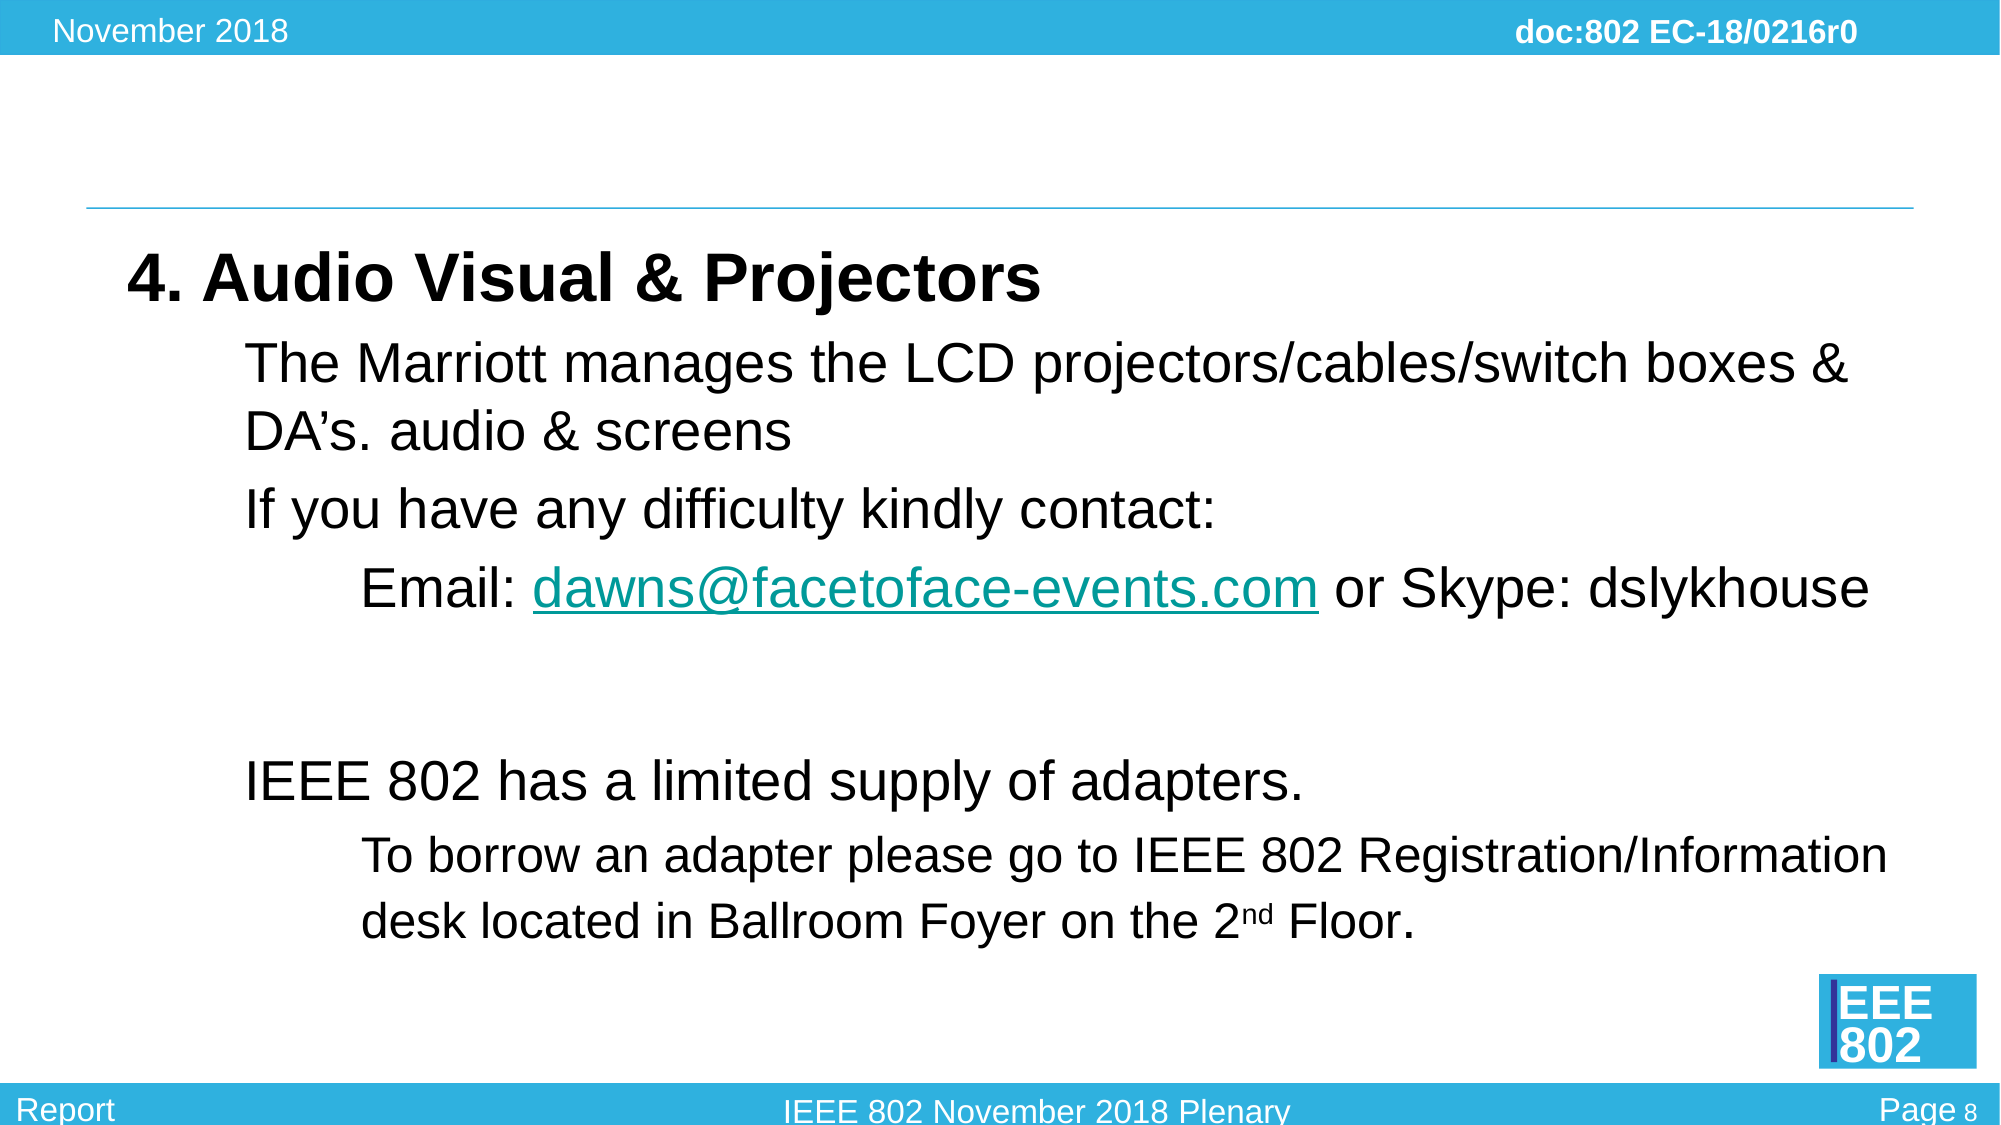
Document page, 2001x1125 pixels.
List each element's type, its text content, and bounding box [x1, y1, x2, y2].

list 4. Audio Visual & Projectors The Marriott manages the LCD projectors/cables/switch boxes & DA’s. audio & screens If you have any difficulty kindly contact: Email: dawns@facetoface-events.com or Skype: dslykhouse IEEE 802 has a limited supply of adapters. To borrow an adapter please go to IEEE 802 Registration/Information desk located in Ballroom Foyer on the 2nd Floor. [112, 224, 1913, 1086]
